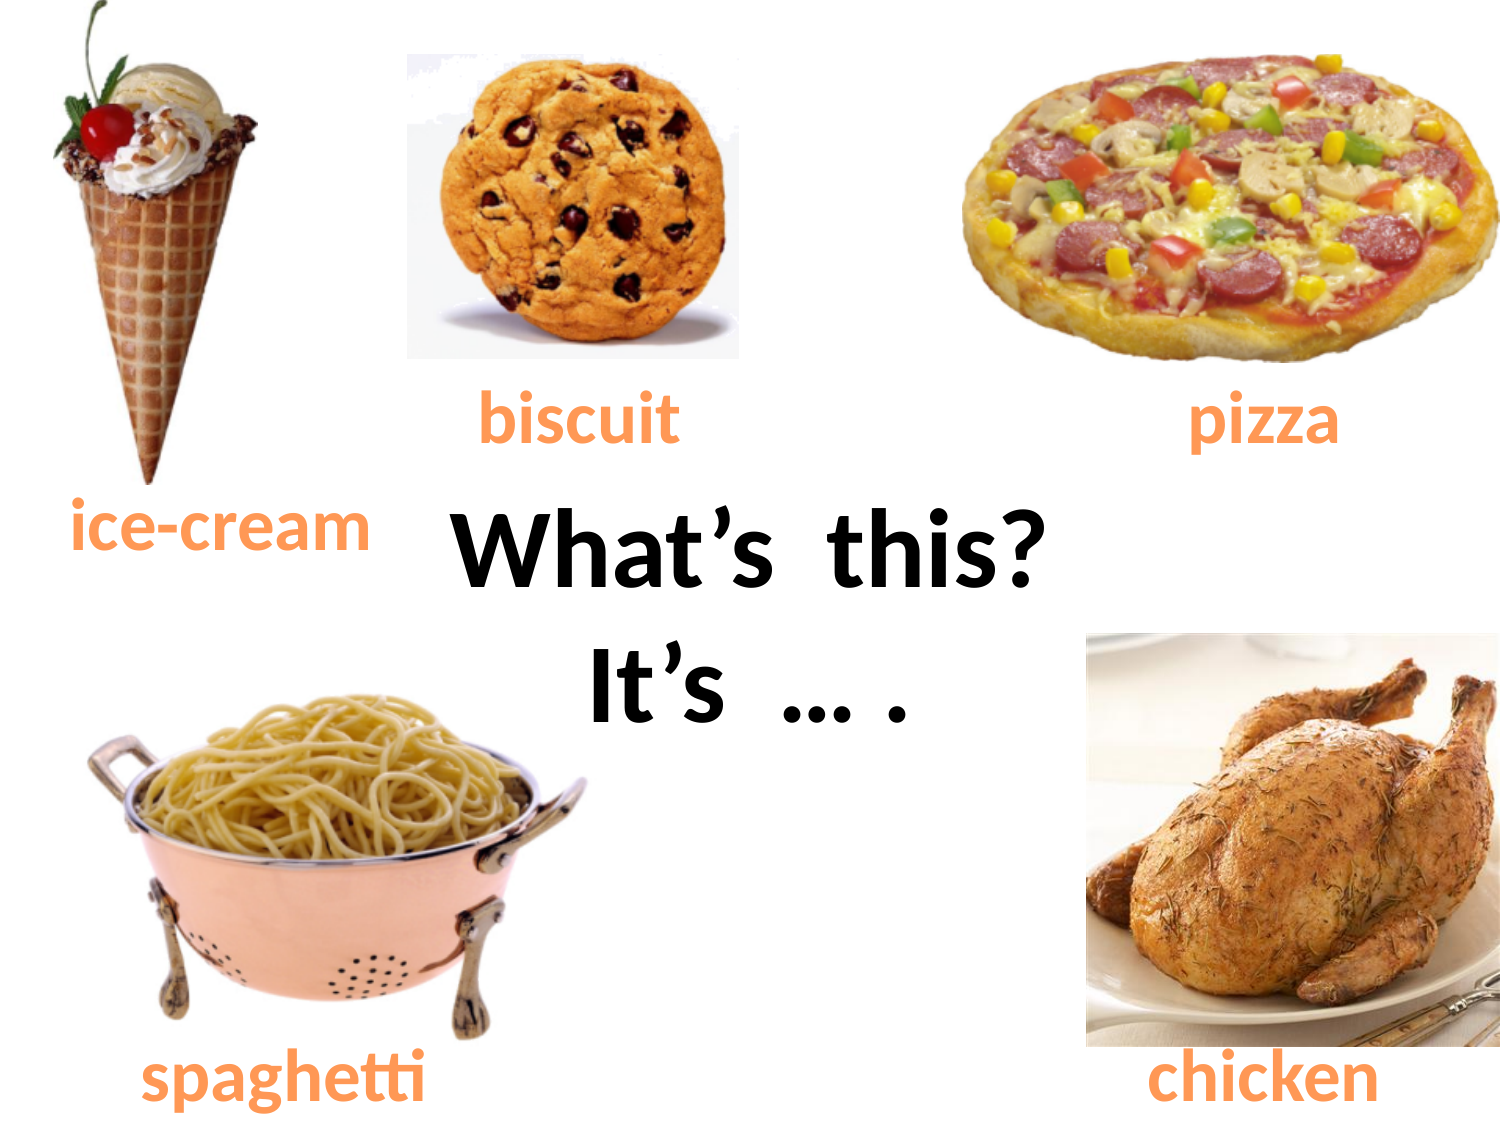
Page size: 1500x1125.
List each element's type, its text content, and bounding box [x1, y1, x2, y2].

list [1086, 633, 1500, 1048]
picture [962, 54, 1500, 363]
text_box pizza [1172, 372, 1357, 467]
text_box biscuit [462, 367, 697, 467]
picture [64, 668, 612, 1064]
picture [407, 54, 739, 360]
text_box ice-cream [54, 467, 388, 573]
text_box What’s this? It’s … . [407, 467, 1093, 753]
text_box chicken [1132, 1055, 1397, 1124]
picture [52, 0, 258, 485]
text_box spaghetti [125, 1072, 443, 1124]
